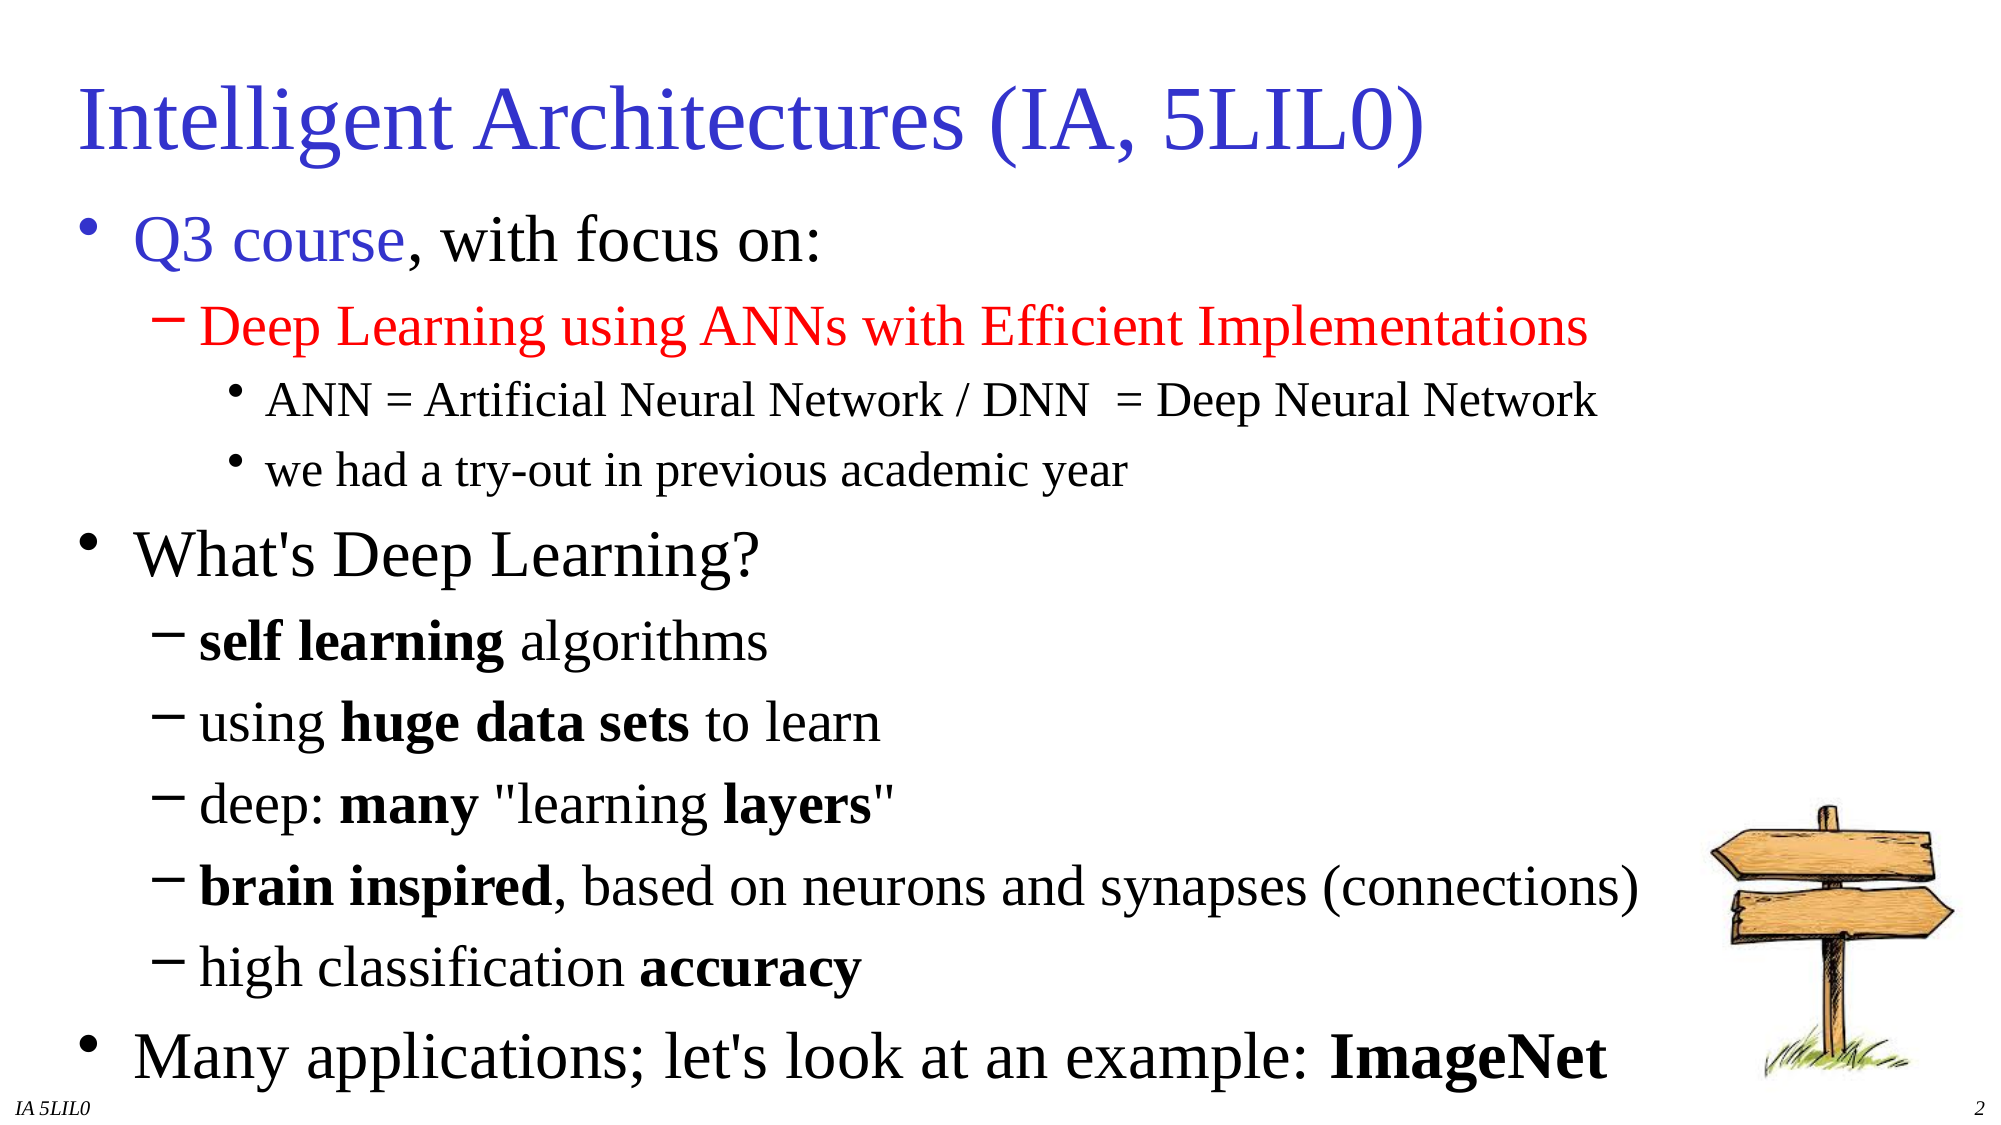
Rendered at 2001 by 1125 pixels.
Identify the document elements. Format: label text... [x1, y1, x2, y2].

slide_number IA 5LIL0 [0, 1087, 417, 1125]
list Q3 course, with focus on: Deep Learning using ANNs with Efficient Implementations ANN = Artificial Neural Network / DNN = Deep Neural Network we had a try-out in previous academic year What's Deep Learning? self learning algorithms using huge data sets to learn deep: many "learning layers" brain inspired, based on neurons and synapses (connections) high classification accuracy Many applications; let's look at an example: ImageNet [62, 187, 1934, 1038]
title Intelligent Architectures (IA, 5LIL0) [62, 37, 1934, 187]
picture [1679, 787, 1986, 1094]
slide_number 2 [1583, 1087, 2000, 1125]
